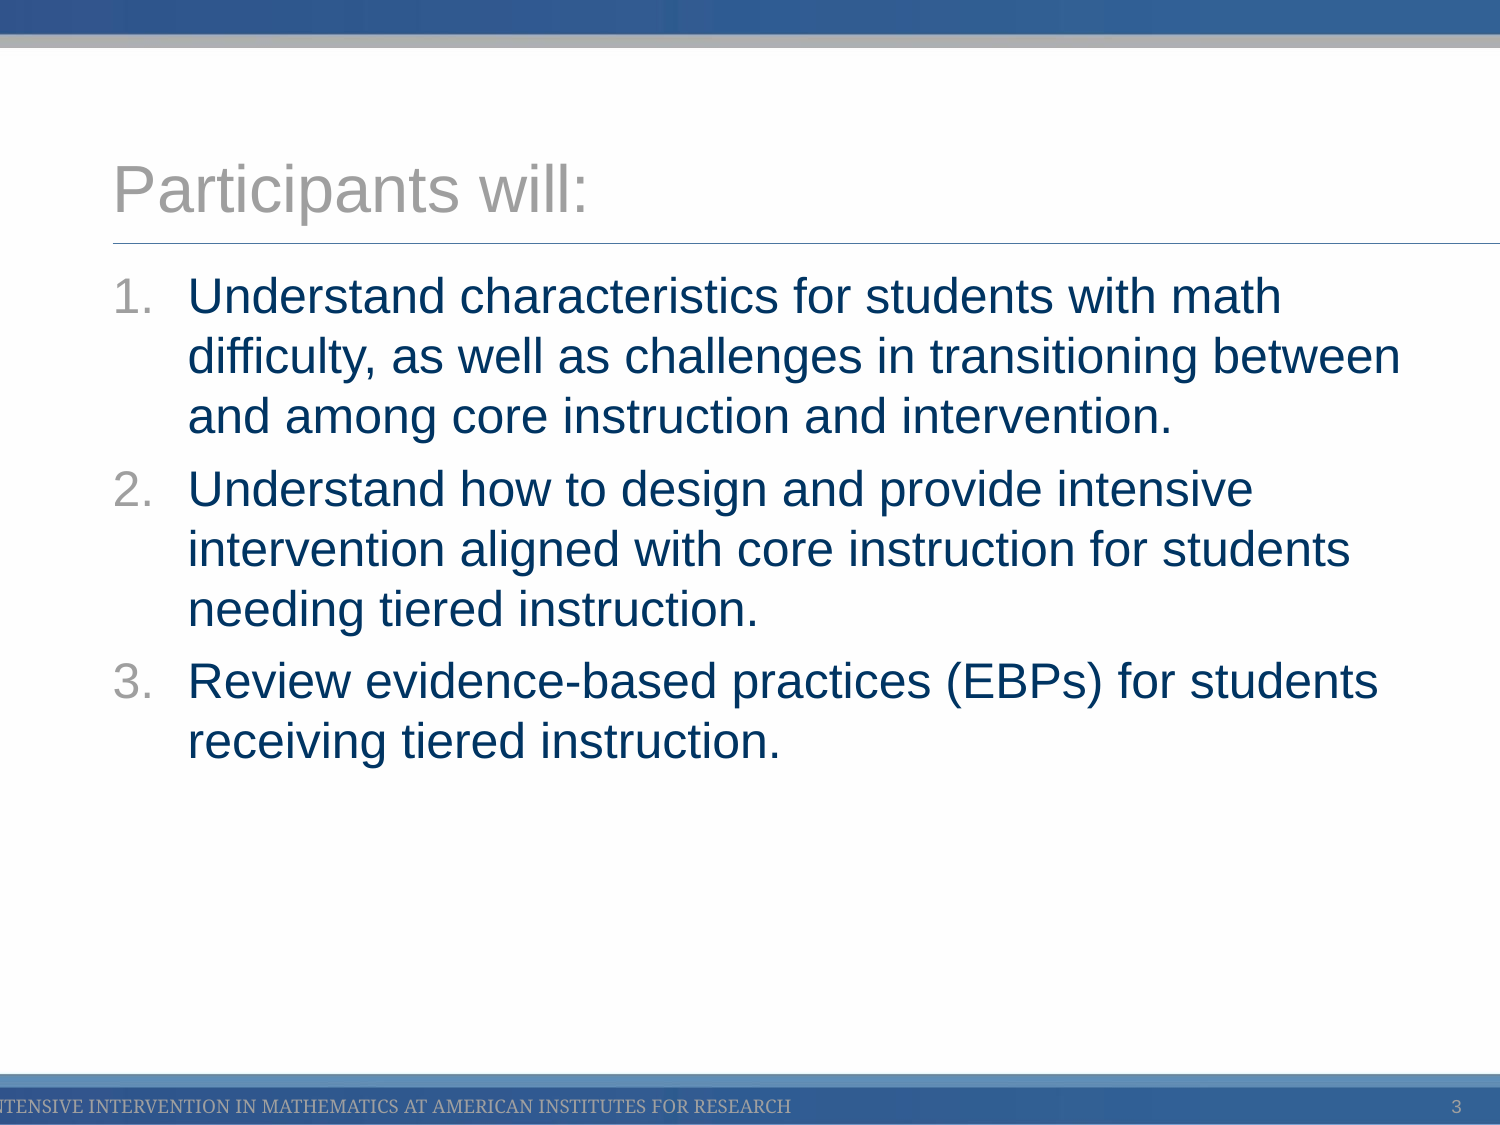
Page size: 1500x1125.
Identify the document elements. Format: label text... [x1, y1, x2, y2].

slide_number 3 [1438, 1095, 1462, 1118]
title Participants will: [112, 144, 1463, 226]
list Understand characteristics for students with math difficulty, as well as challenges in transitioning between and among core instruction and intervention. Understand how to design and provide intensive intervention aligned with core instruction for students needing tiered instruction. Review evidence-based practices (EBPs) for students receiving tiered instruction. [112, 263, 1463, 1040]
picture [0, 0, 1500, 1125]
